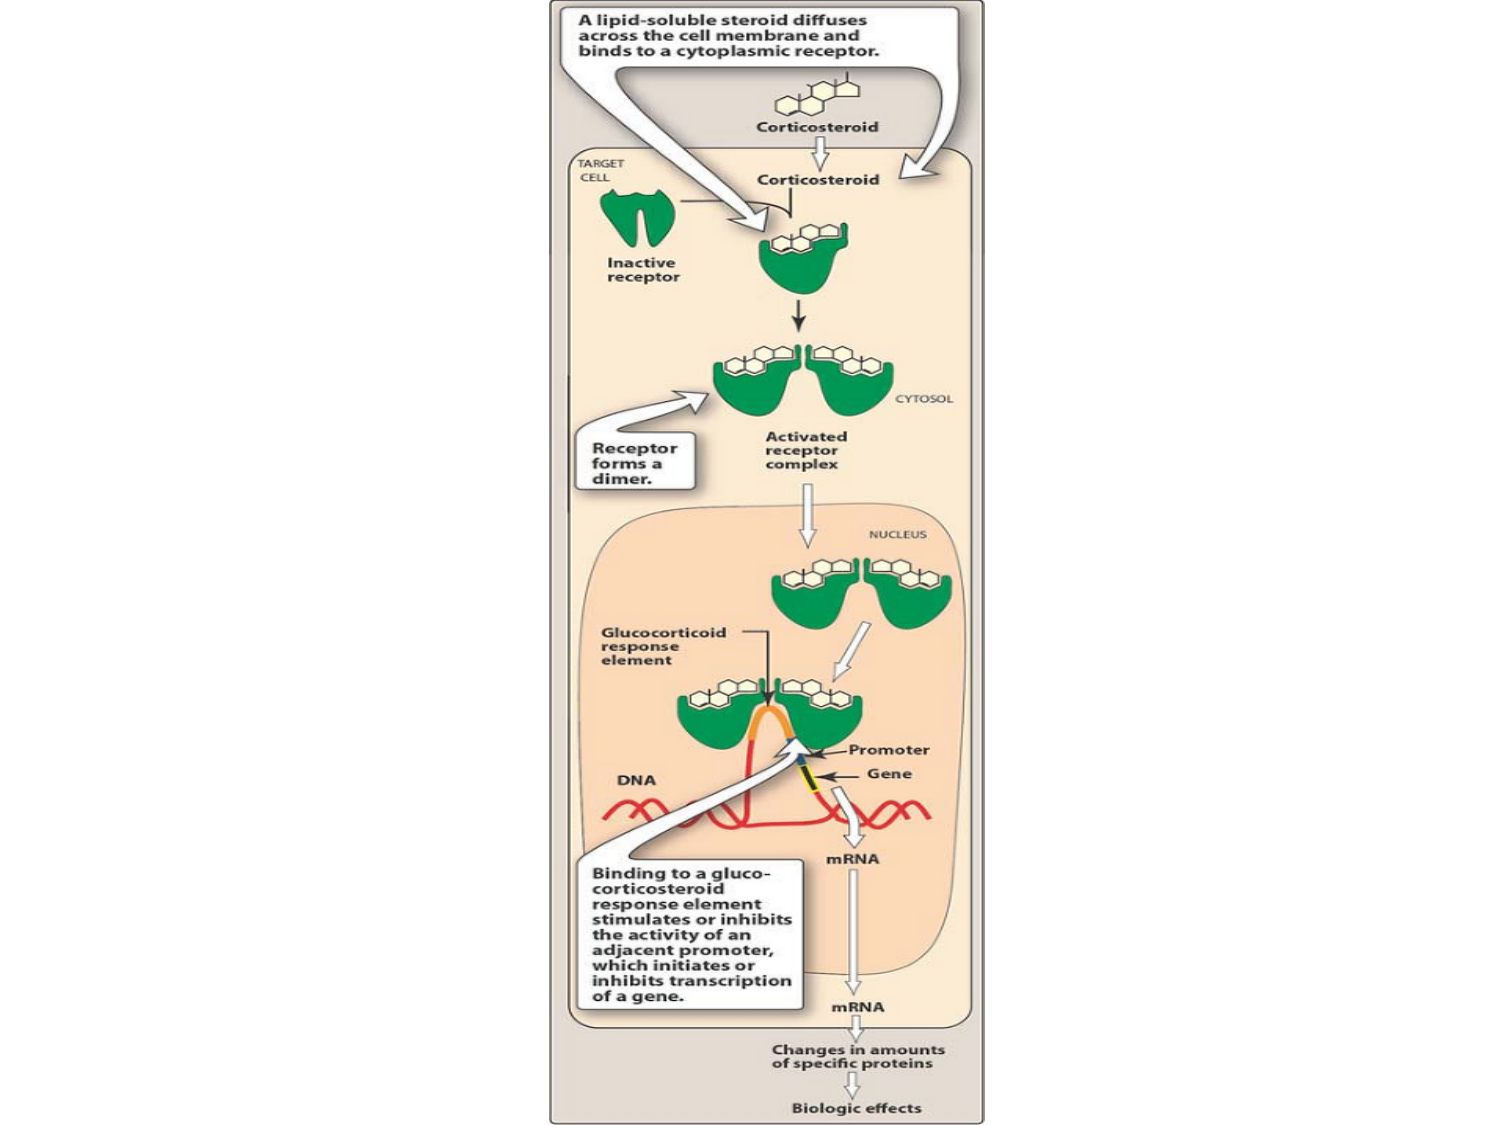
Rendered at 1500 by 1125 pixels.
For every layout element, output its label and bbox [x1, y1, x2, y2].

picture [549, 0, 985, 1125]
